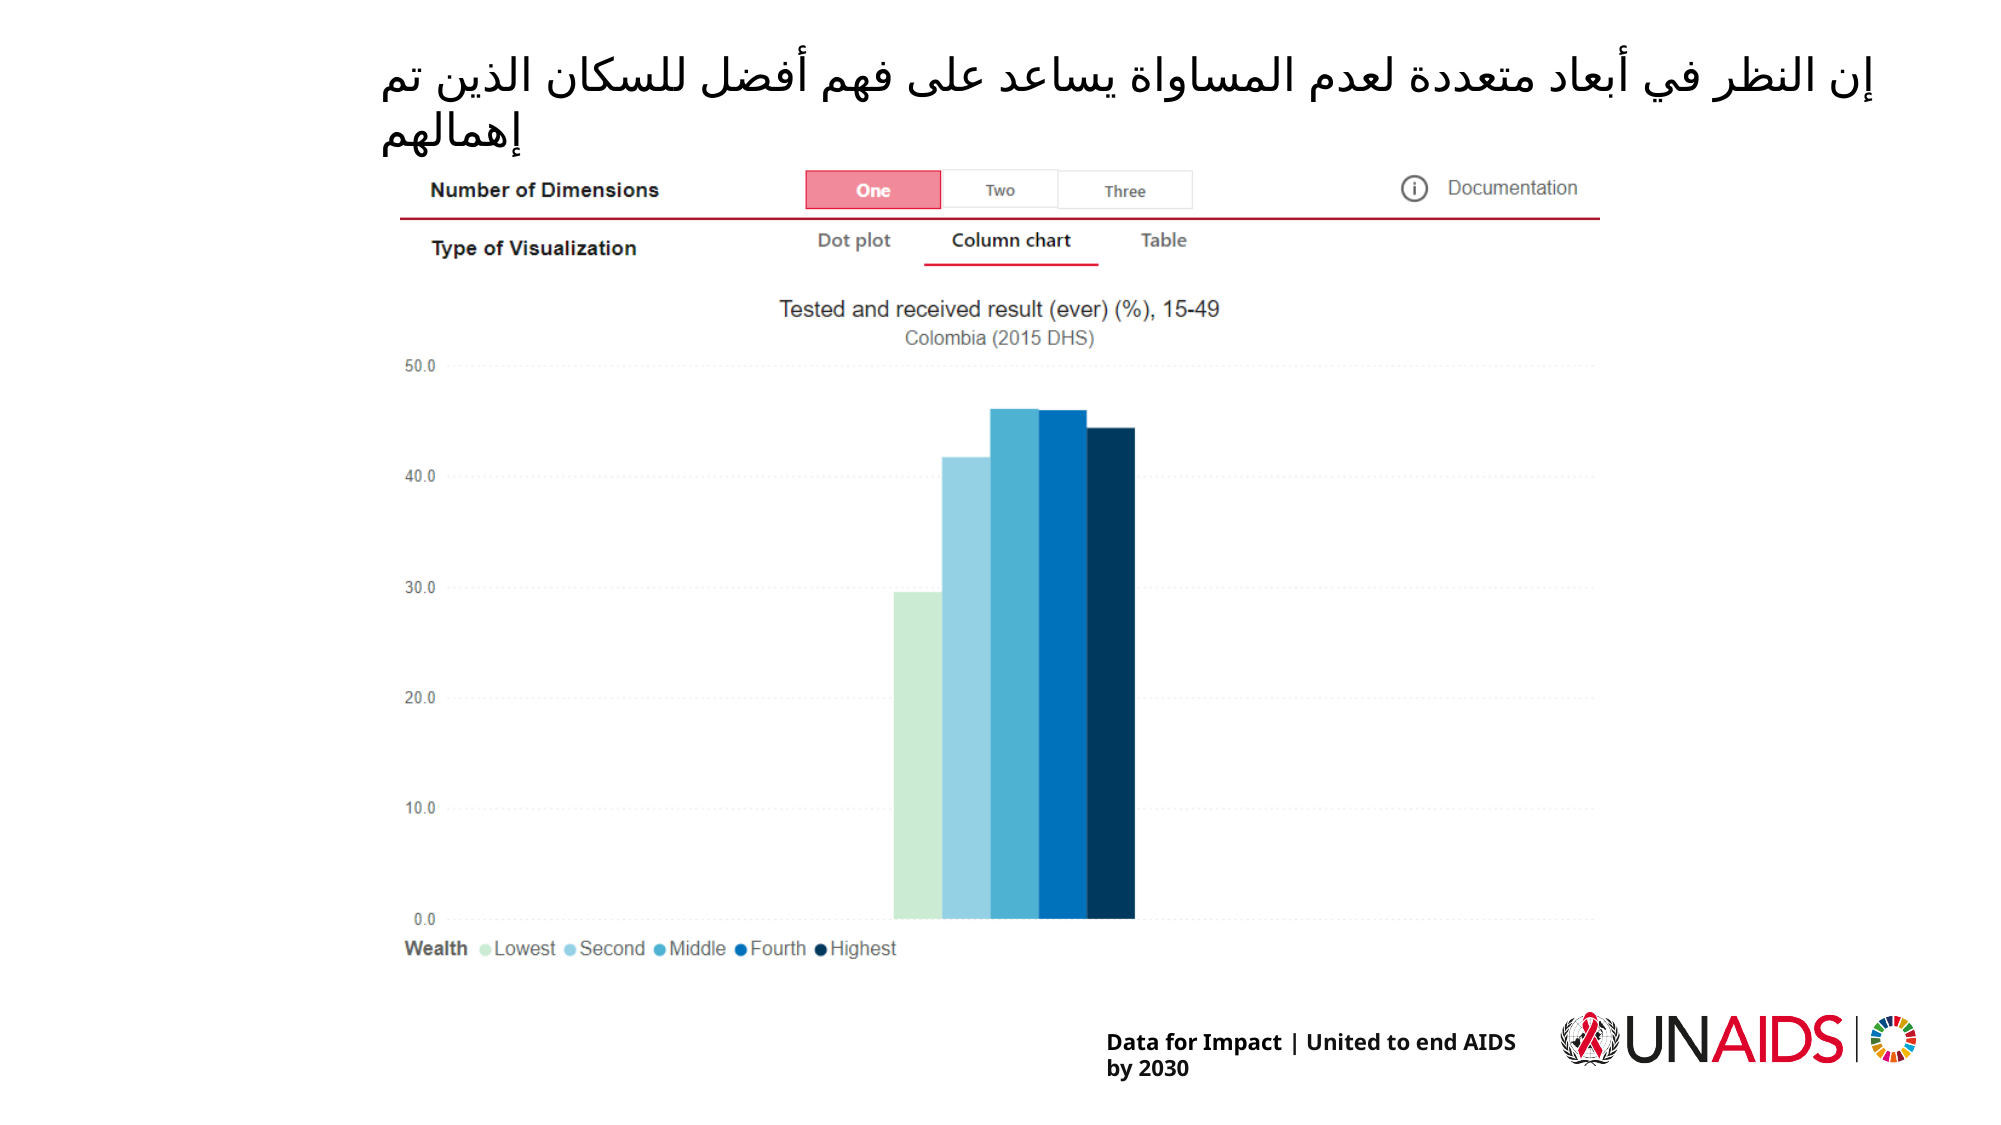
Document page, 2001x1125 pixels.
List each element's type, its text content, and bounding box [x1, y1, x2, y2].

title إن النظر في أبعاد متعددة لعدم المساواة يساعد على فهم أفضل للسكان الذين تم إهمالهم [365, 37, 1978, 163]
picture [400, 162, 1600, 1005]
picture [1560, 1012, 1917, 1066]
